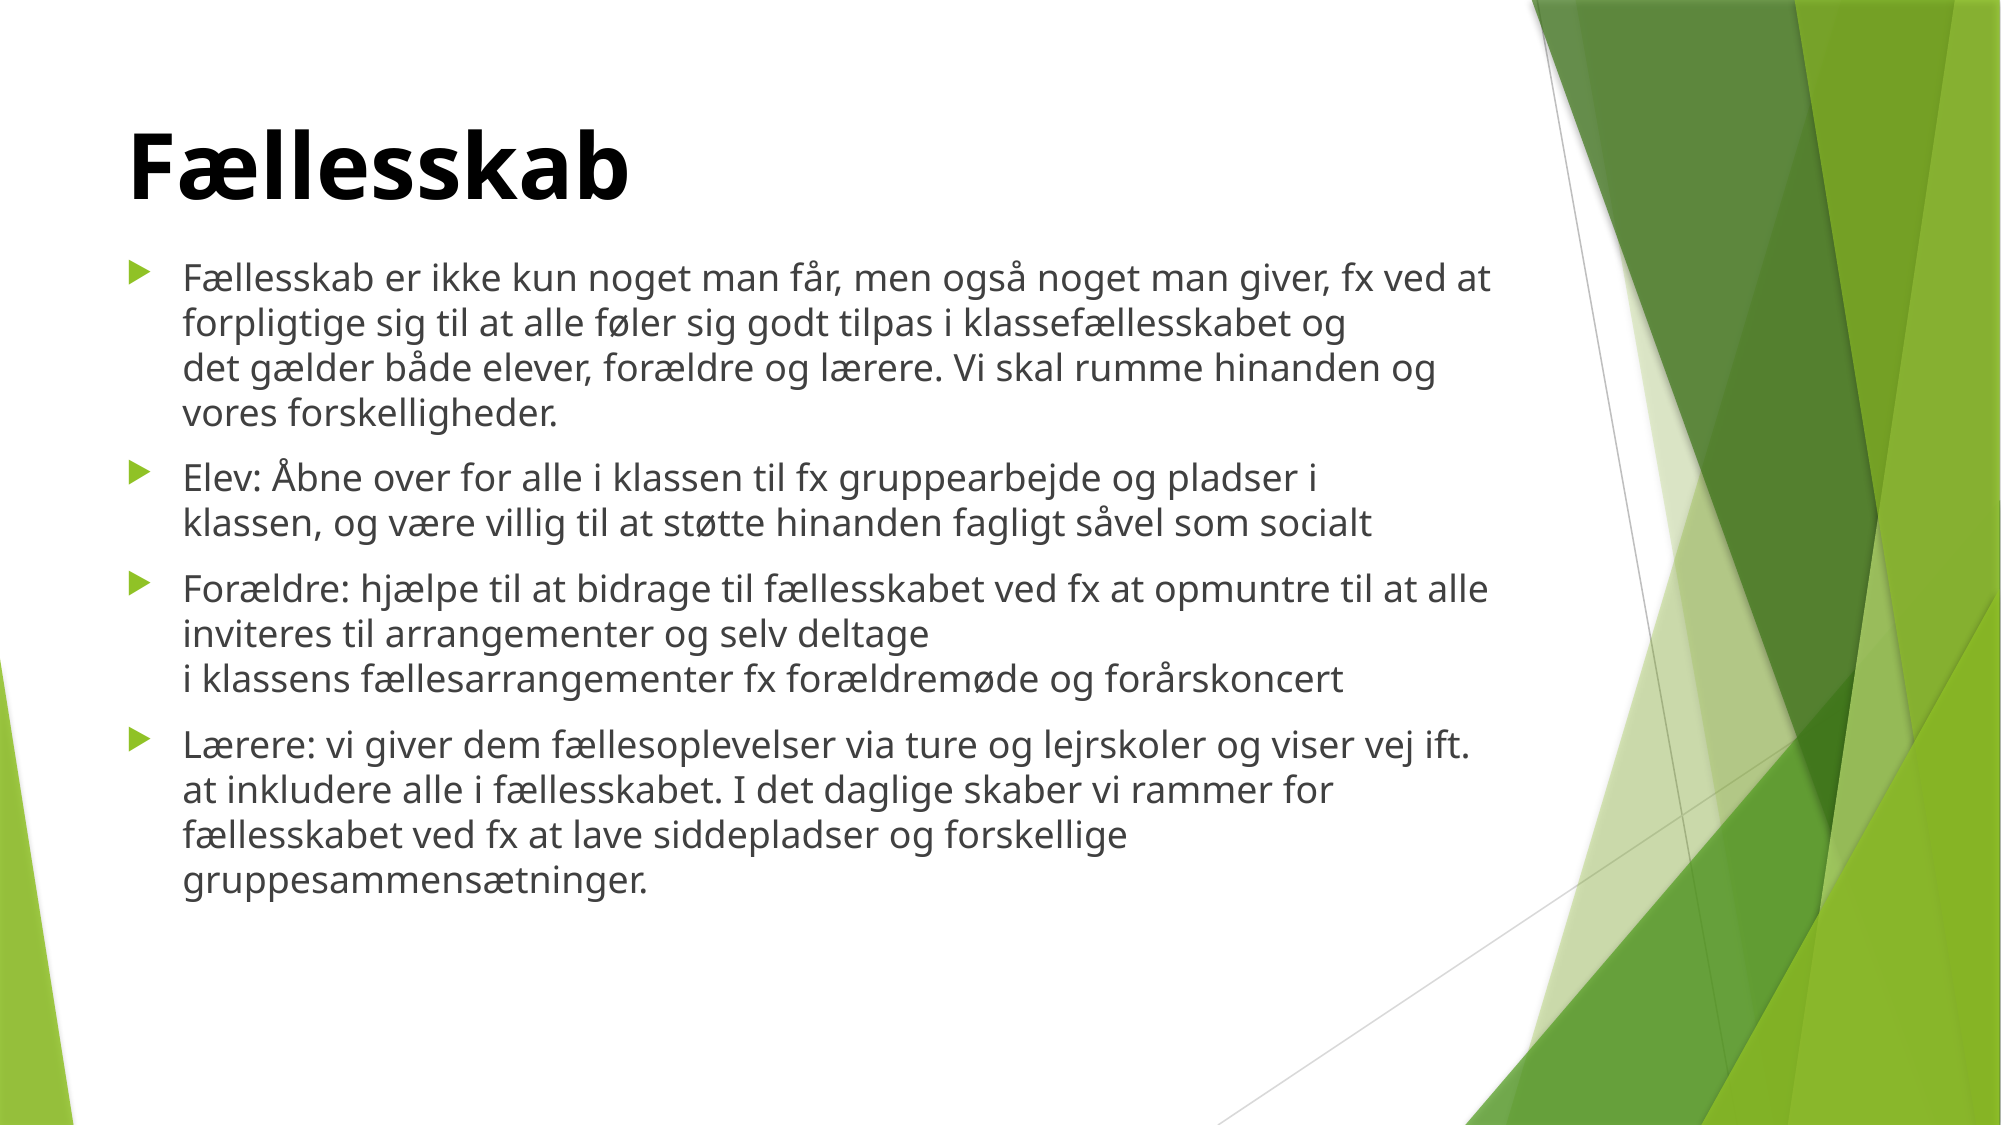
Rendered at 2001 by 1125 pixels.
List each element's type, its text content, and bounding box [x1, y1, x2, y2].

list Fællesskab er ikke kun noget man får, men også noget man giver, fx ved at forpligtige sig til at alle føler sig godt tilpas i klassefællesskabet og det gælder både elever, forældre og lærere. Vi skal rumme hinanden og vores forskelligheder. Elev: Åbne over for alle i klassen til fx gruppearbejde og pladser i klassen, og være villig til at støtte hinanden fagligt såvel som socialt Forældre: hjælpe til at bidrage til fællesskabet ved fx at opmuntre til at alle inviteres til arrangementer og selv deltage i klassens fællesarrangementer fx forældremøde og forårskoncert Lærere: vi giver dem fællesoplevelser via ture og lejrskoler og viser vej ift. at inkludere alle i fællesskabet. I det daglige skaber vi rammer for fællesskabet ved fx at lave siddepladser og forskellige gruppesammensætninger. [111, 245, 1522, 1008]
title Fællesskab [111, 99, 1522, 245]
